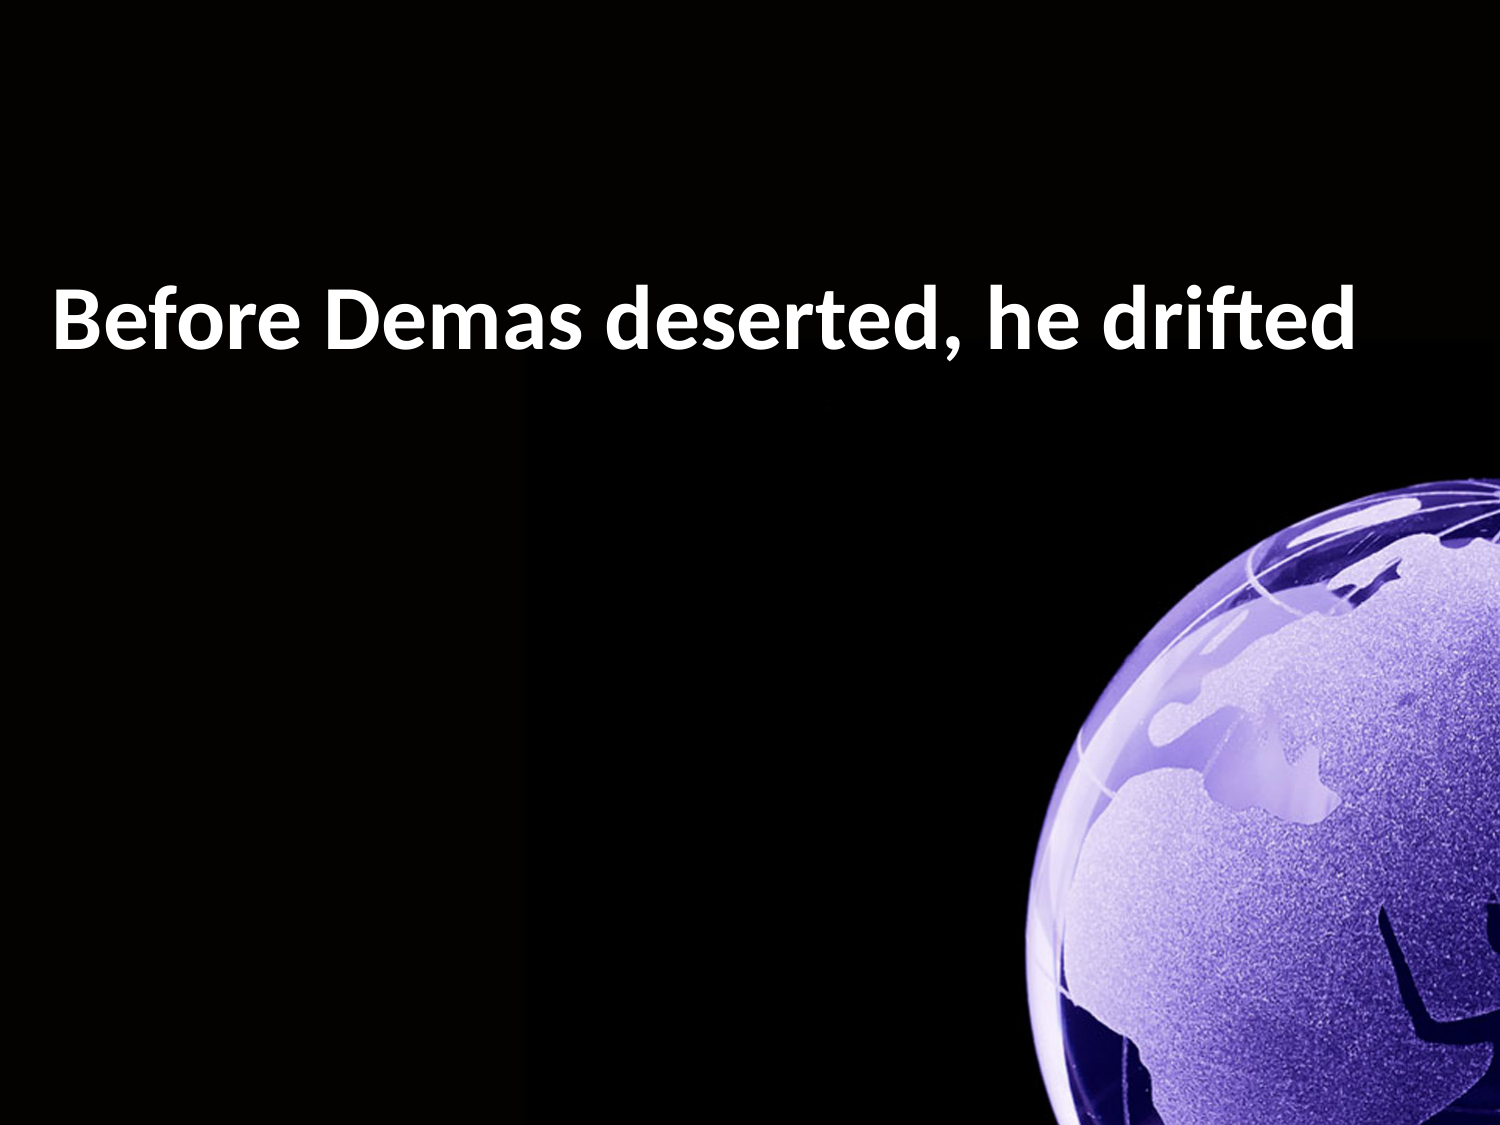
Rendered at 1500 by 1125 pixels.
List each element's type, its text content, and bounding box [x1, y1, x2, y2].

picture [0, 0, 1500, 1125]
subtitle Before Demas deserted, he drifted [0, 249, 1413, 538]
